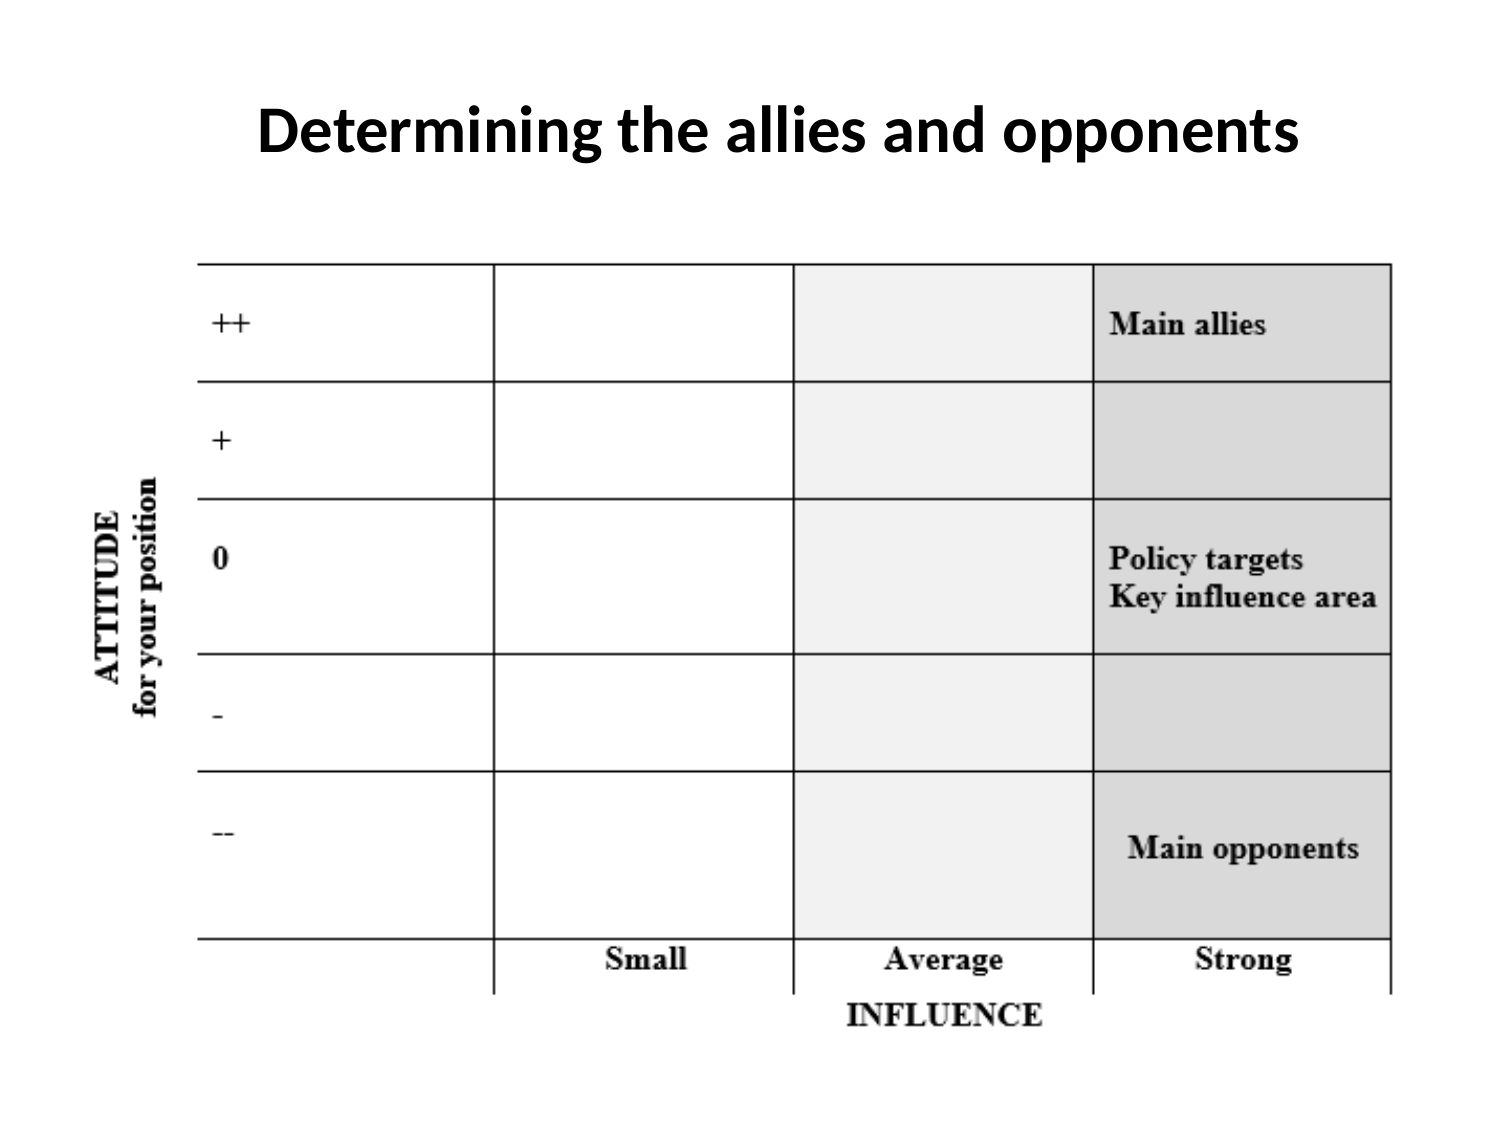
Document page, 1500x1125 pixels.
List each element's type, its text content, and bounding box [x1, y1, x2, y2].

text_box Determining the allies and opponents [218, 76, 1341, 176]
picture [66, 243, 1424, 1038]
